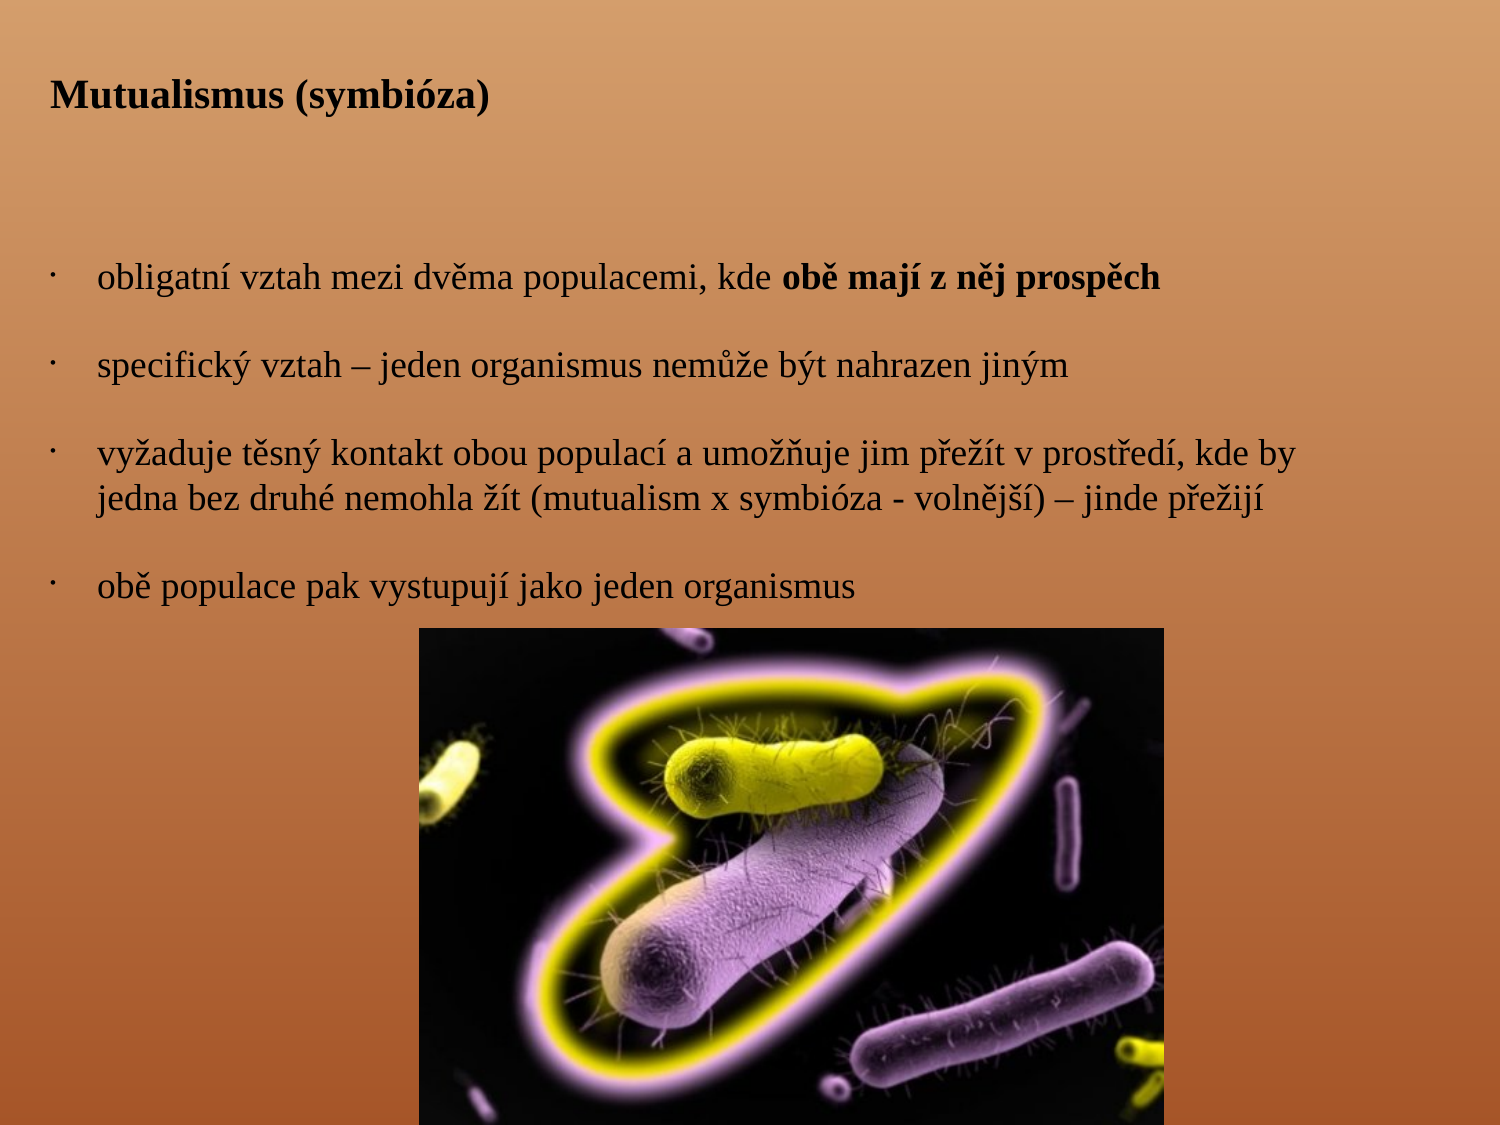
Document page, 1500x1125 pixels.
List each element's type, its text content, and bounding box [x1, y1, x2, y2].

picture [418, 628, 1164, 1125]
list Mutualismus (symbióza) obligatní vztah mezi dvěma populacemi, kde obě mají z něj prospěch specifický vztah – jeden organismus nemůže být nahrazen jiným vyžaduje těsný kontakt obou populací a umožňuje jim přežít v prostředí, kde by jedna bez druhé nemohla žít (mutualism x symbióza - volnější) – jinde přežijí obě populace pak vystupují jako jeden organismus [35, 59, 1386, 802]
